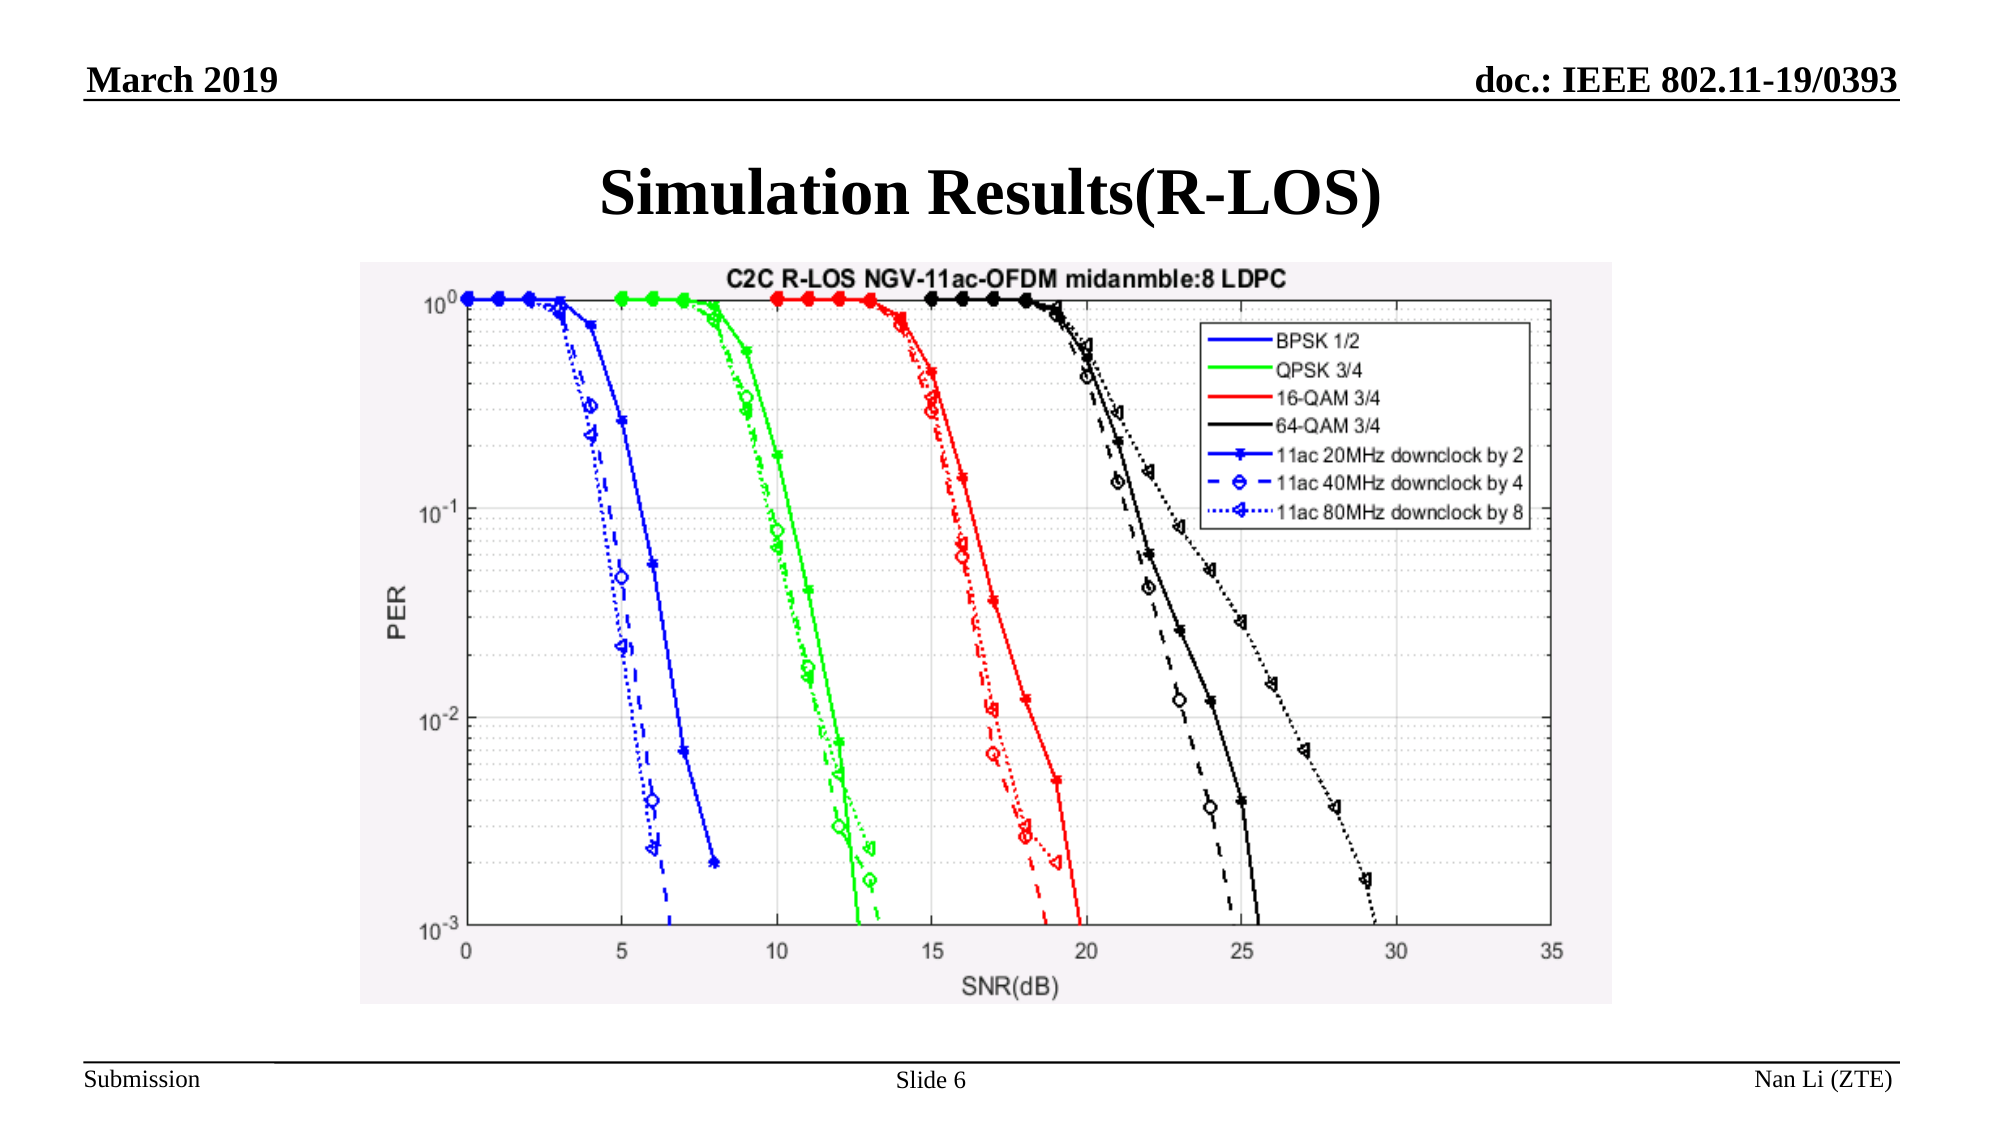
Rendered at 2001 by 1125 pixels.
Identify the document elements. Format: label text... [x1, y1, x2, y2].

picture [360, 262, 1612, 1004]
title Simulation Results(R-LOS) [83, 112, 1900, 263]
